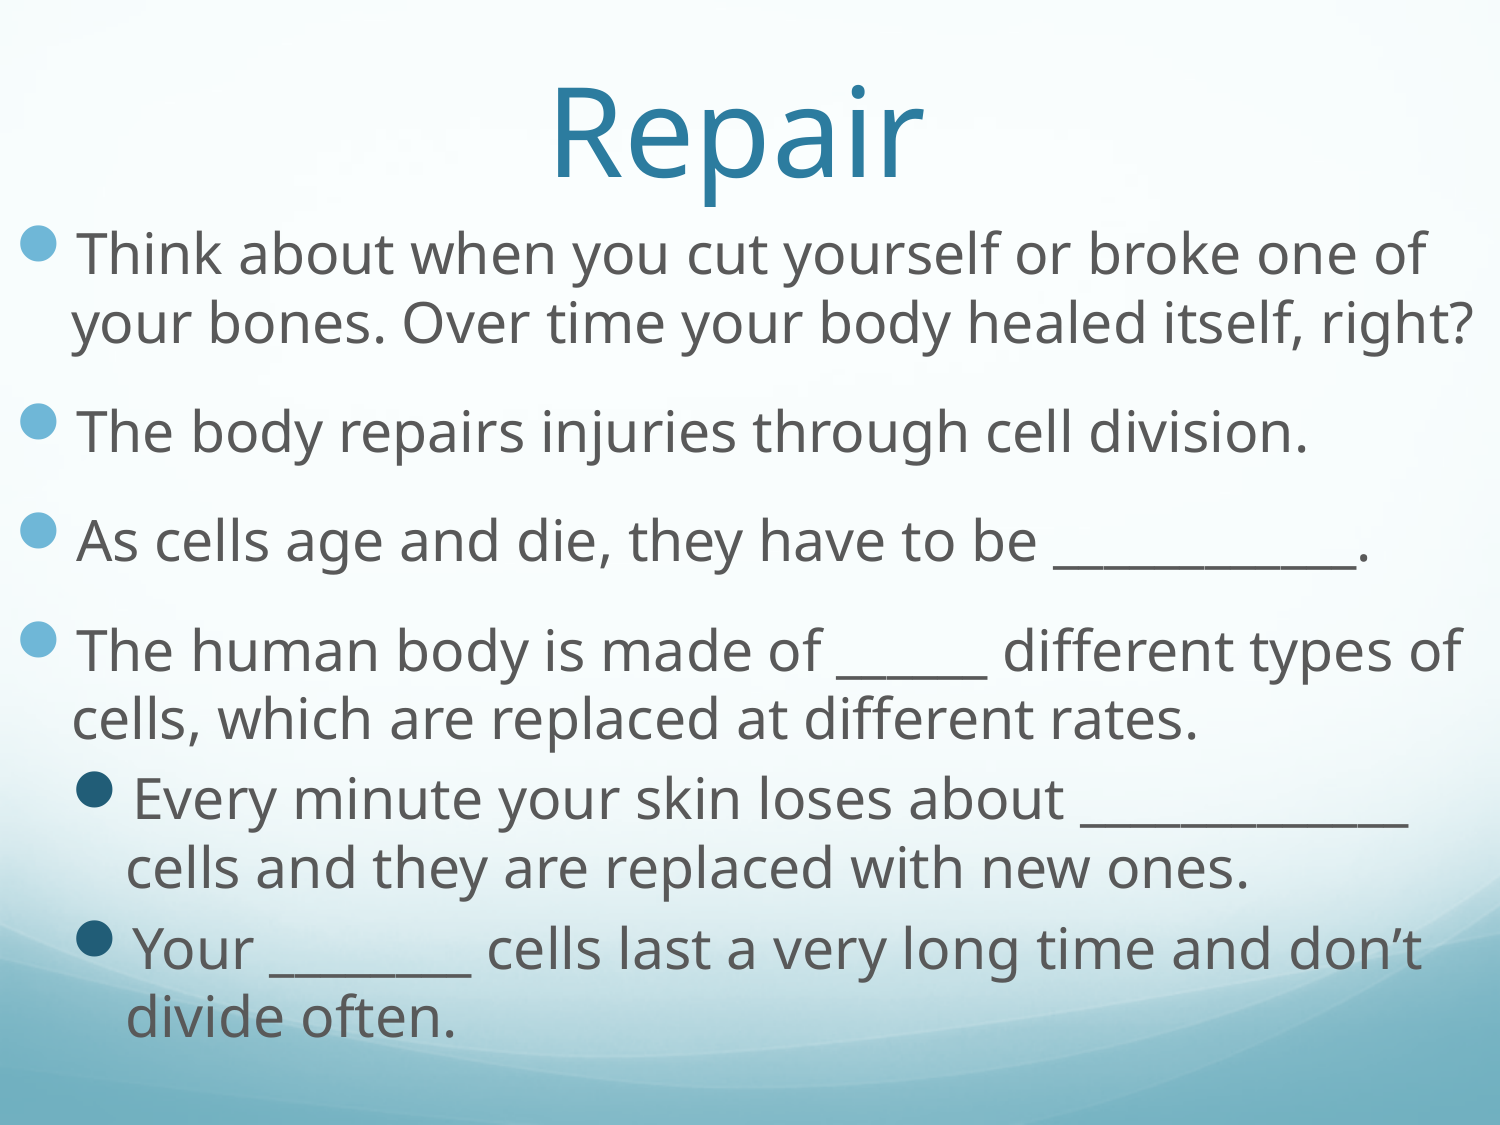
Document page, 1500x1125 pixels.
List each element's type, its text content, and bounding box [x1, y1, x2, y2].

list Think about when you cut yourself or broke one of your bones. Over time your body healed itself, right? The body repairs injuries through cell division. As cells age and die, they have to be ____________. The human body is made of ______ different types of cells, which are replaced at different rates. Every minute your skin loses about _____________ cells and they are replaced with new ones. Your ________ cells last a very long time and don’t divide often. [0, 210, 1500, 1125]
title Repair [76, 0, 1397, 210]
